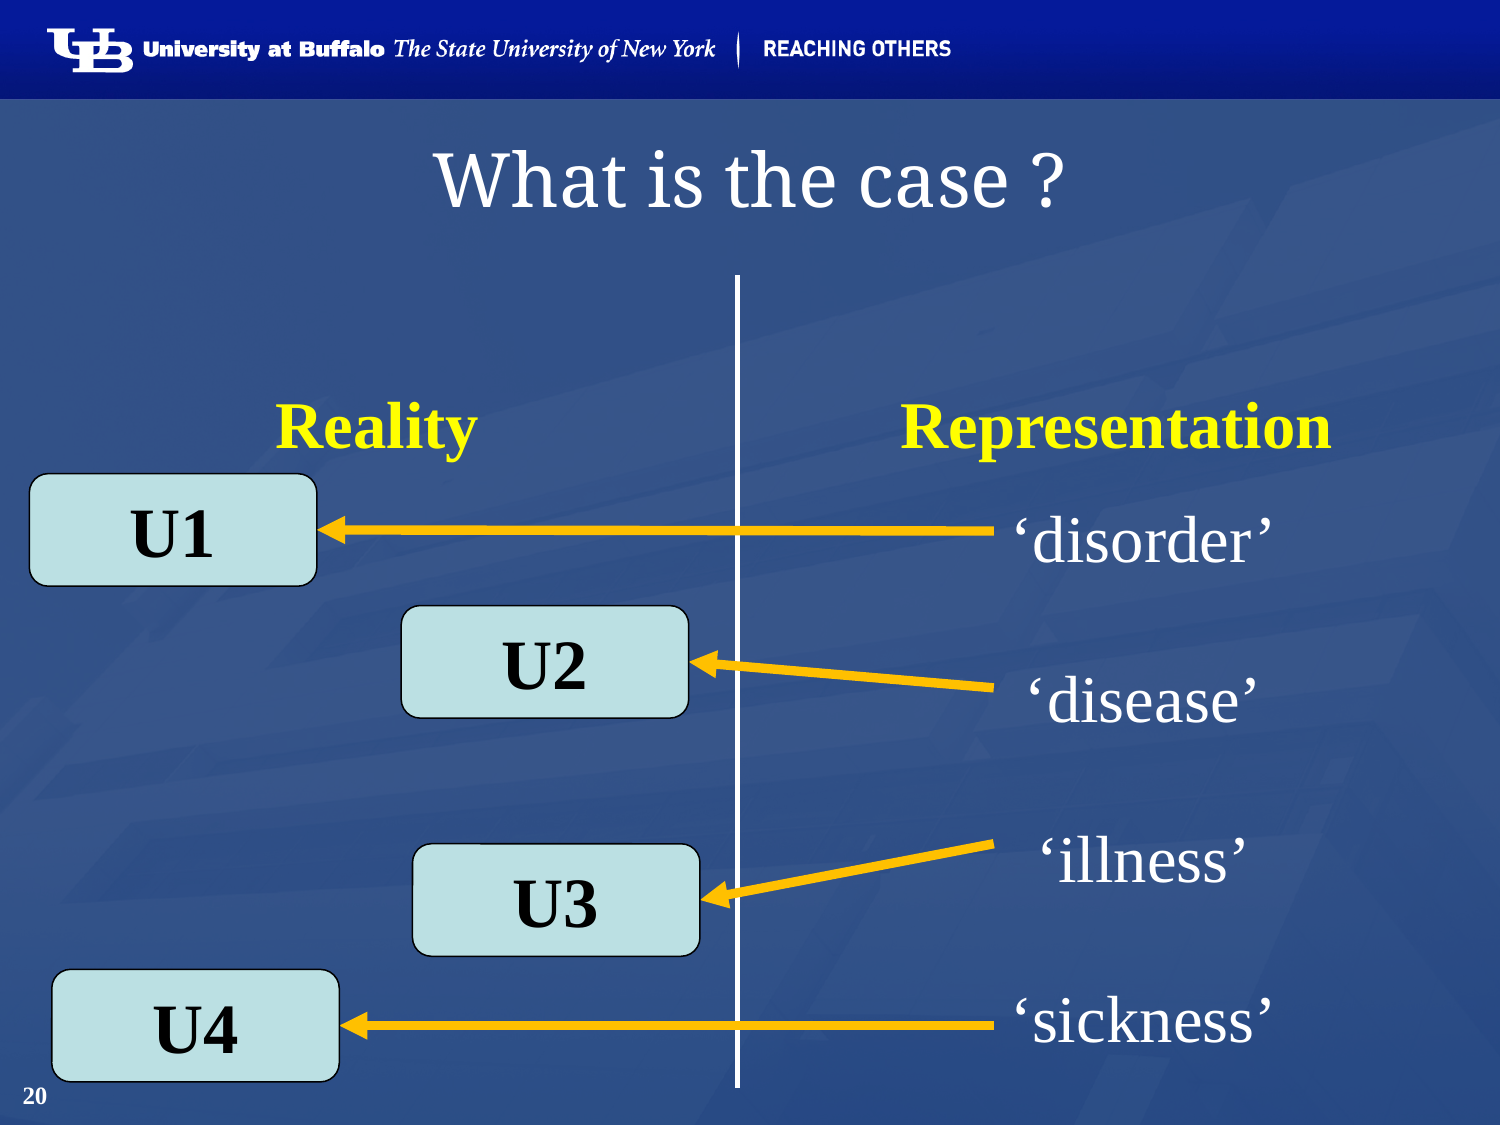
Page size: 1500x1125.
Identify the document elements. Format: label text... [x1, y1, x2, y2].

text_box Reality [260, 374, 495, 470]
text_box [699, 843, 994, 901]
text_box U4 [51, 969, 340, 1082]
title What is the case ? [37, 125, 1463, 250]
text_box U3 [412, 843, 700, 957]
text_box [688, 661, 994, 689]
text_box ‘disorder’ ‘disease’ ‘illness’ ‘sickness’ [995, 488, 1293, 1064]
text_box U1 [29, 473, 317, 587]
picture [0, 0, 1500, 99]
slide_number 20 [0, 1065, 63, 1125]
text_box U2 [401, 605, 689, 719]
text_box Representation [885, 374, 1348, 470]
